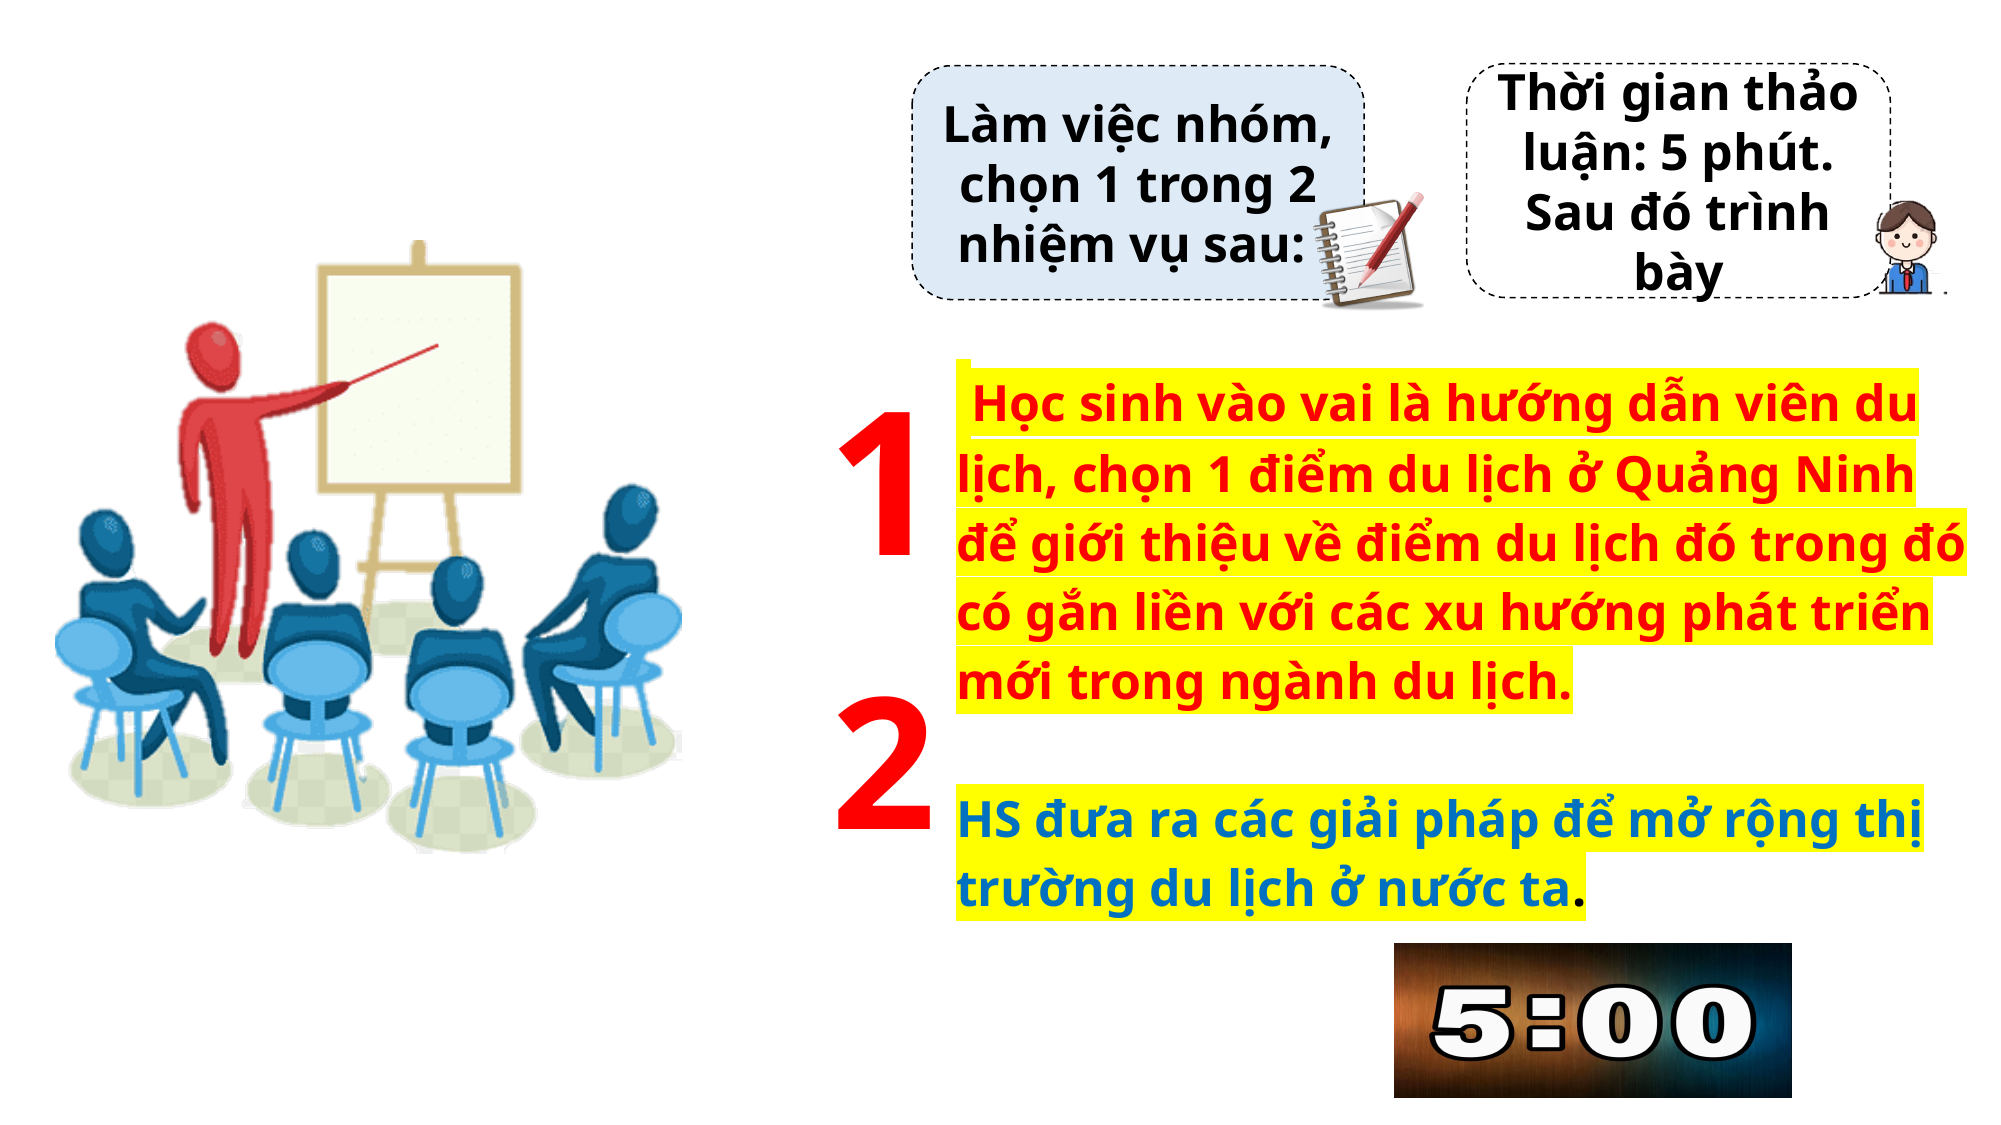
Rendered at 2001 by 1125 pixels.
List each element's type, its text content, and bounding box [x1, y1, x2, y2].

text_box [812, 345, 2000, 880]
text_box Làm việc nhóm, chọn 1 trong 2 nhiệm vụ sau: [912, 65, 1365, 300]
text_box Thời gian thảo luận: 5 phút. Sau đó trình bày [1466, 63, 1891, 298]
picture [1394, 942, 1792, 1099]
picture [55, 240, 682, 854]
picture [1313, 191, 1426, 312]
picture [1872, 191, 1948, 321]
